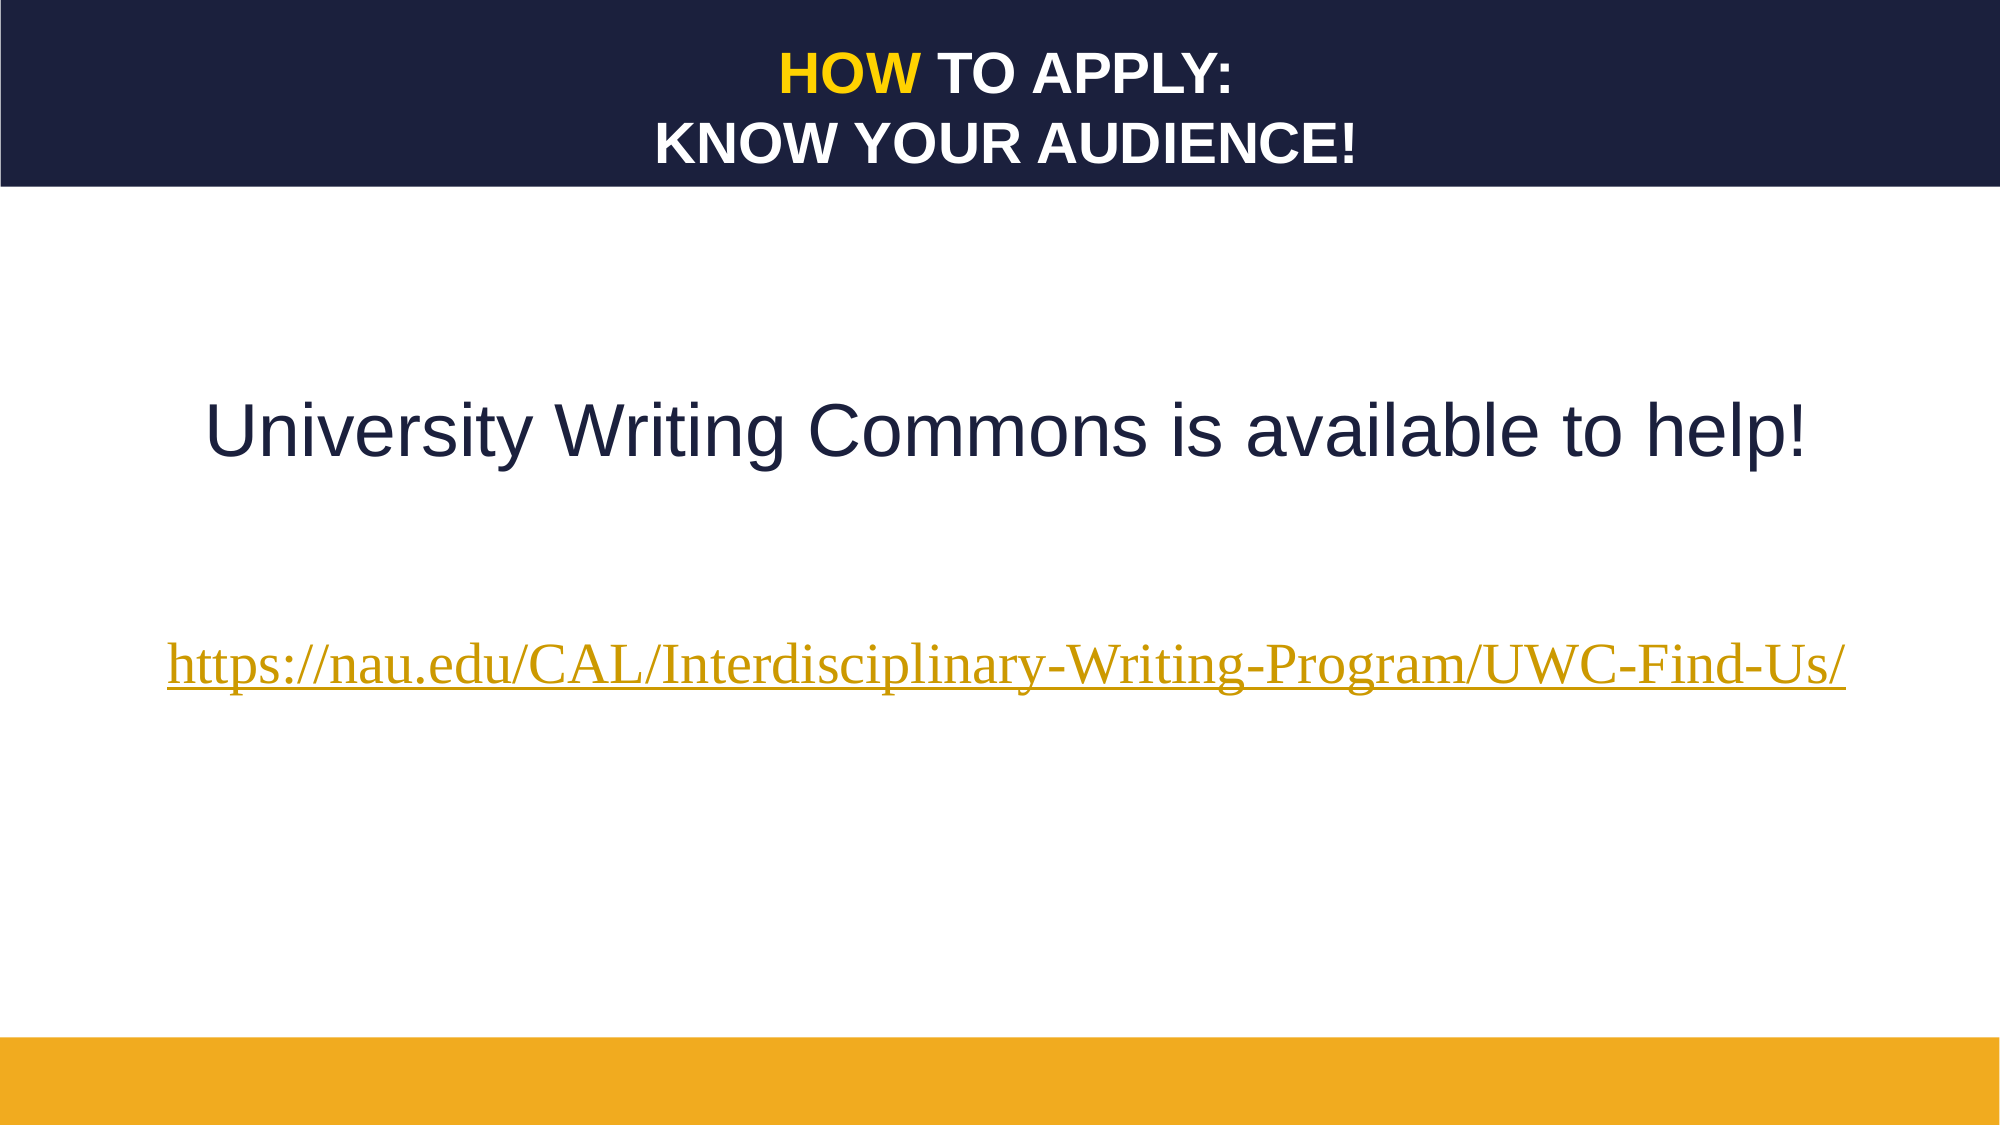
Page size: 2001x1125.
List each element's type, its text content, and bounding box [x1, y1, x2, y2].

title HOW to Apply: Know Your Audience! [97, 23, 1917, 187]
list University Writing Commons is available to help! https://nau.edu/CAL/Interdisciplinary-Writing-Program/UWC-Find-Us/ [67, 373, 1947, 962]
